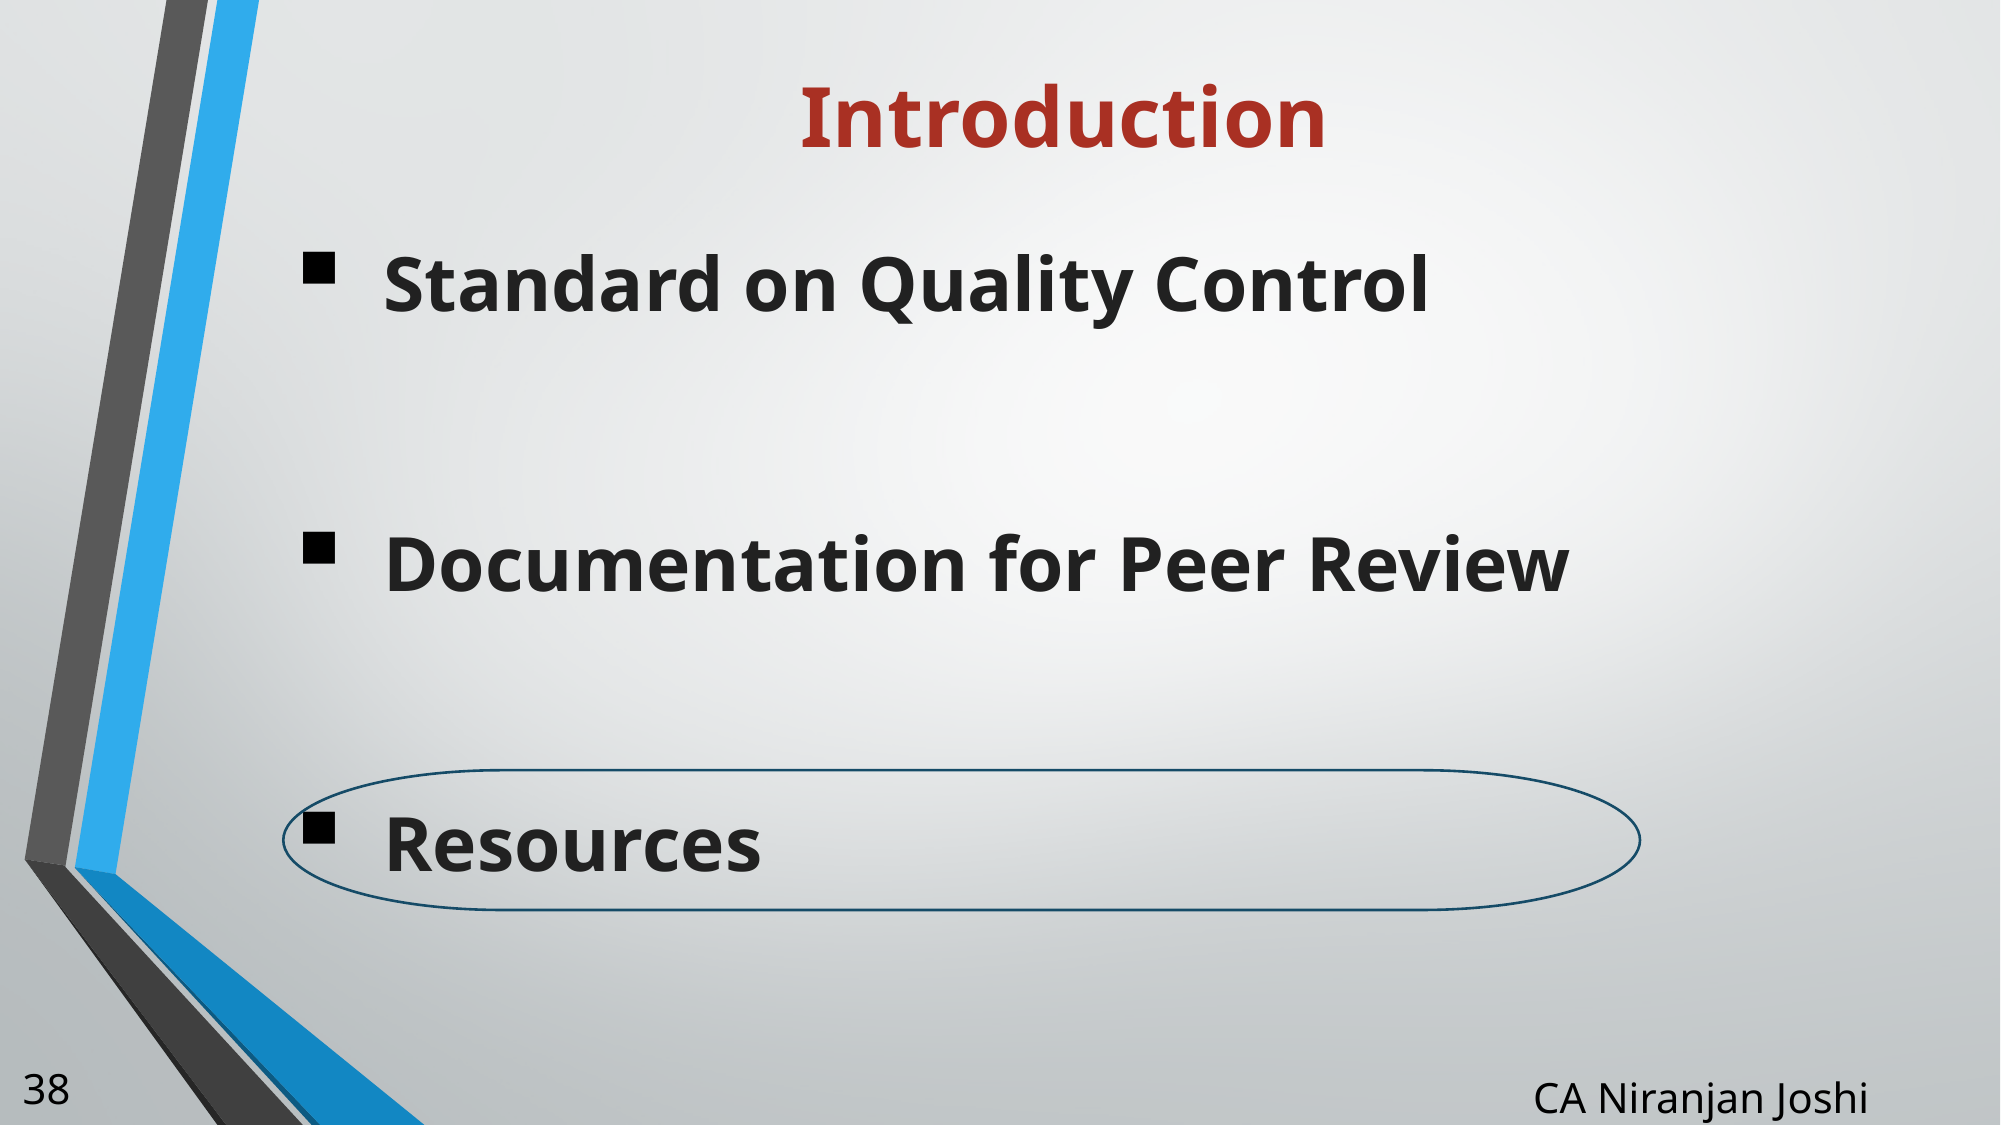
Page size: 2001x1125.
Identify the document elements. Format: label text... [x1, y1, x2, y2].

text_box [281, 768, 1642, 912]
title Introduction [243, 53, 1887, 176]
text_box CA Niranjan Joshi [1438, 1064, 1964, 1125]
slide_number 38 [1, 1061, 92, 1121]
list Standard on Quality Control Documentation for Peer Review Resources [279, 229, 1907, 1004]
